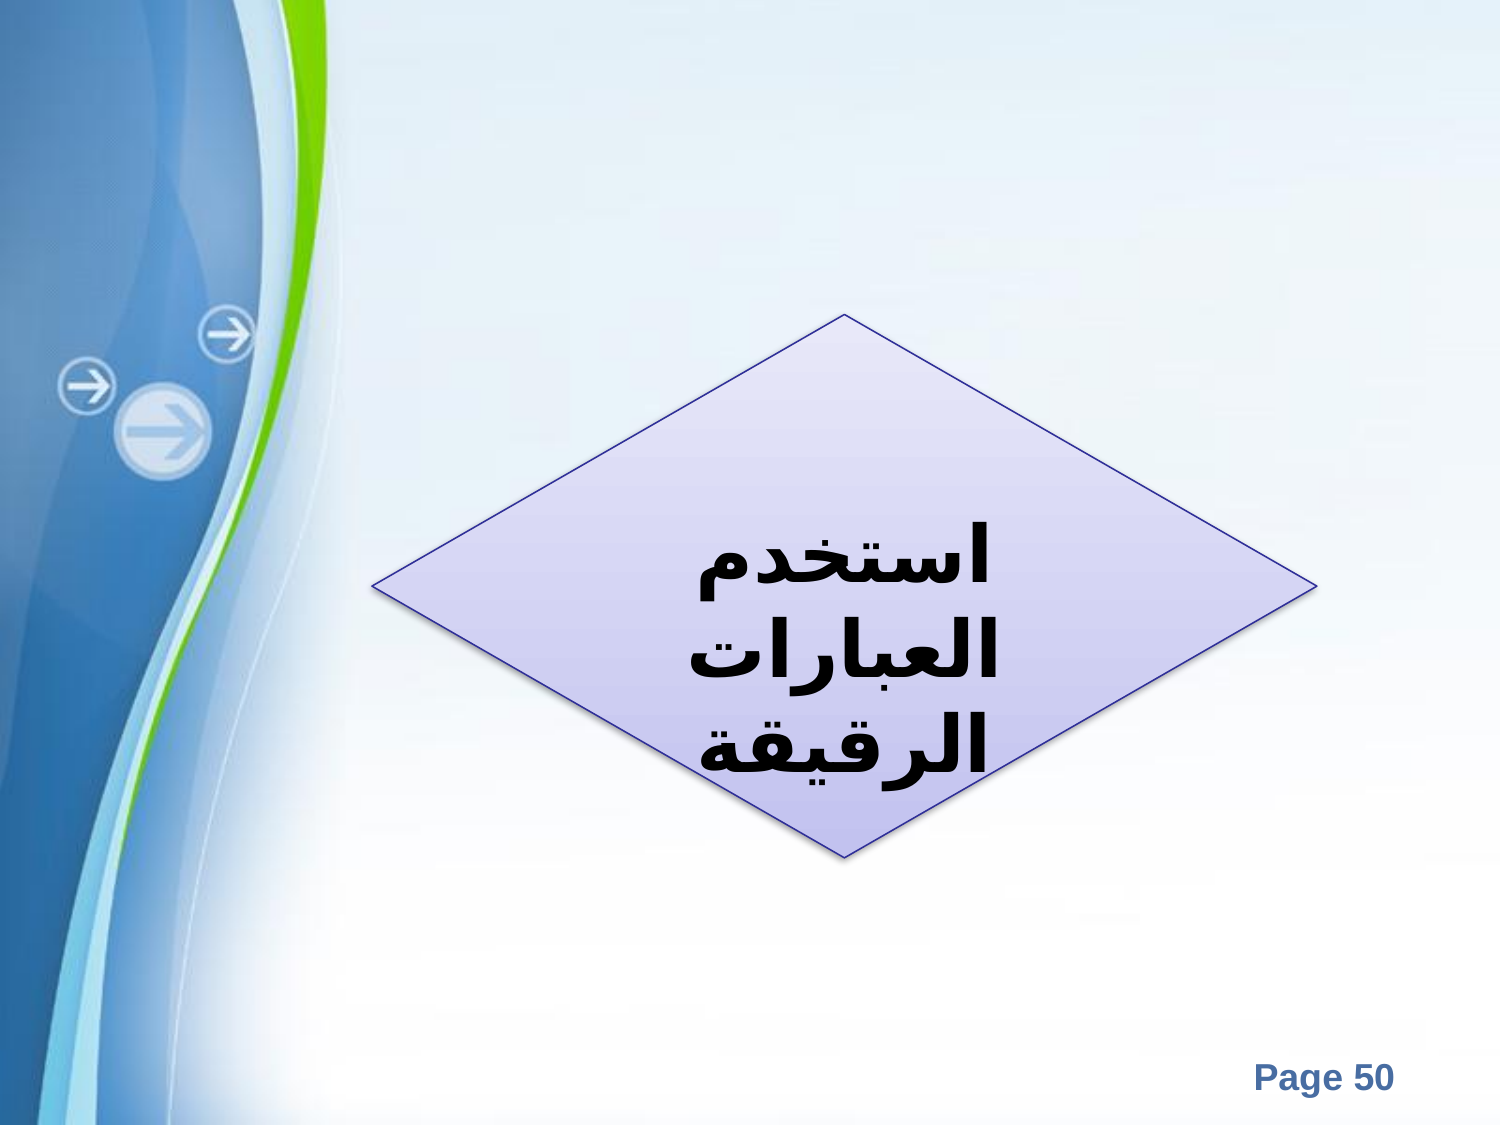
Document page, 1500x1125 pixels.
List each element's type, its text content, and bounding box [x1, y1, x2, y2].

picture [0, 0, 1500, 1125]
text_box استخدم العبارات الرقيقة [371, 313, 1318, 859]
